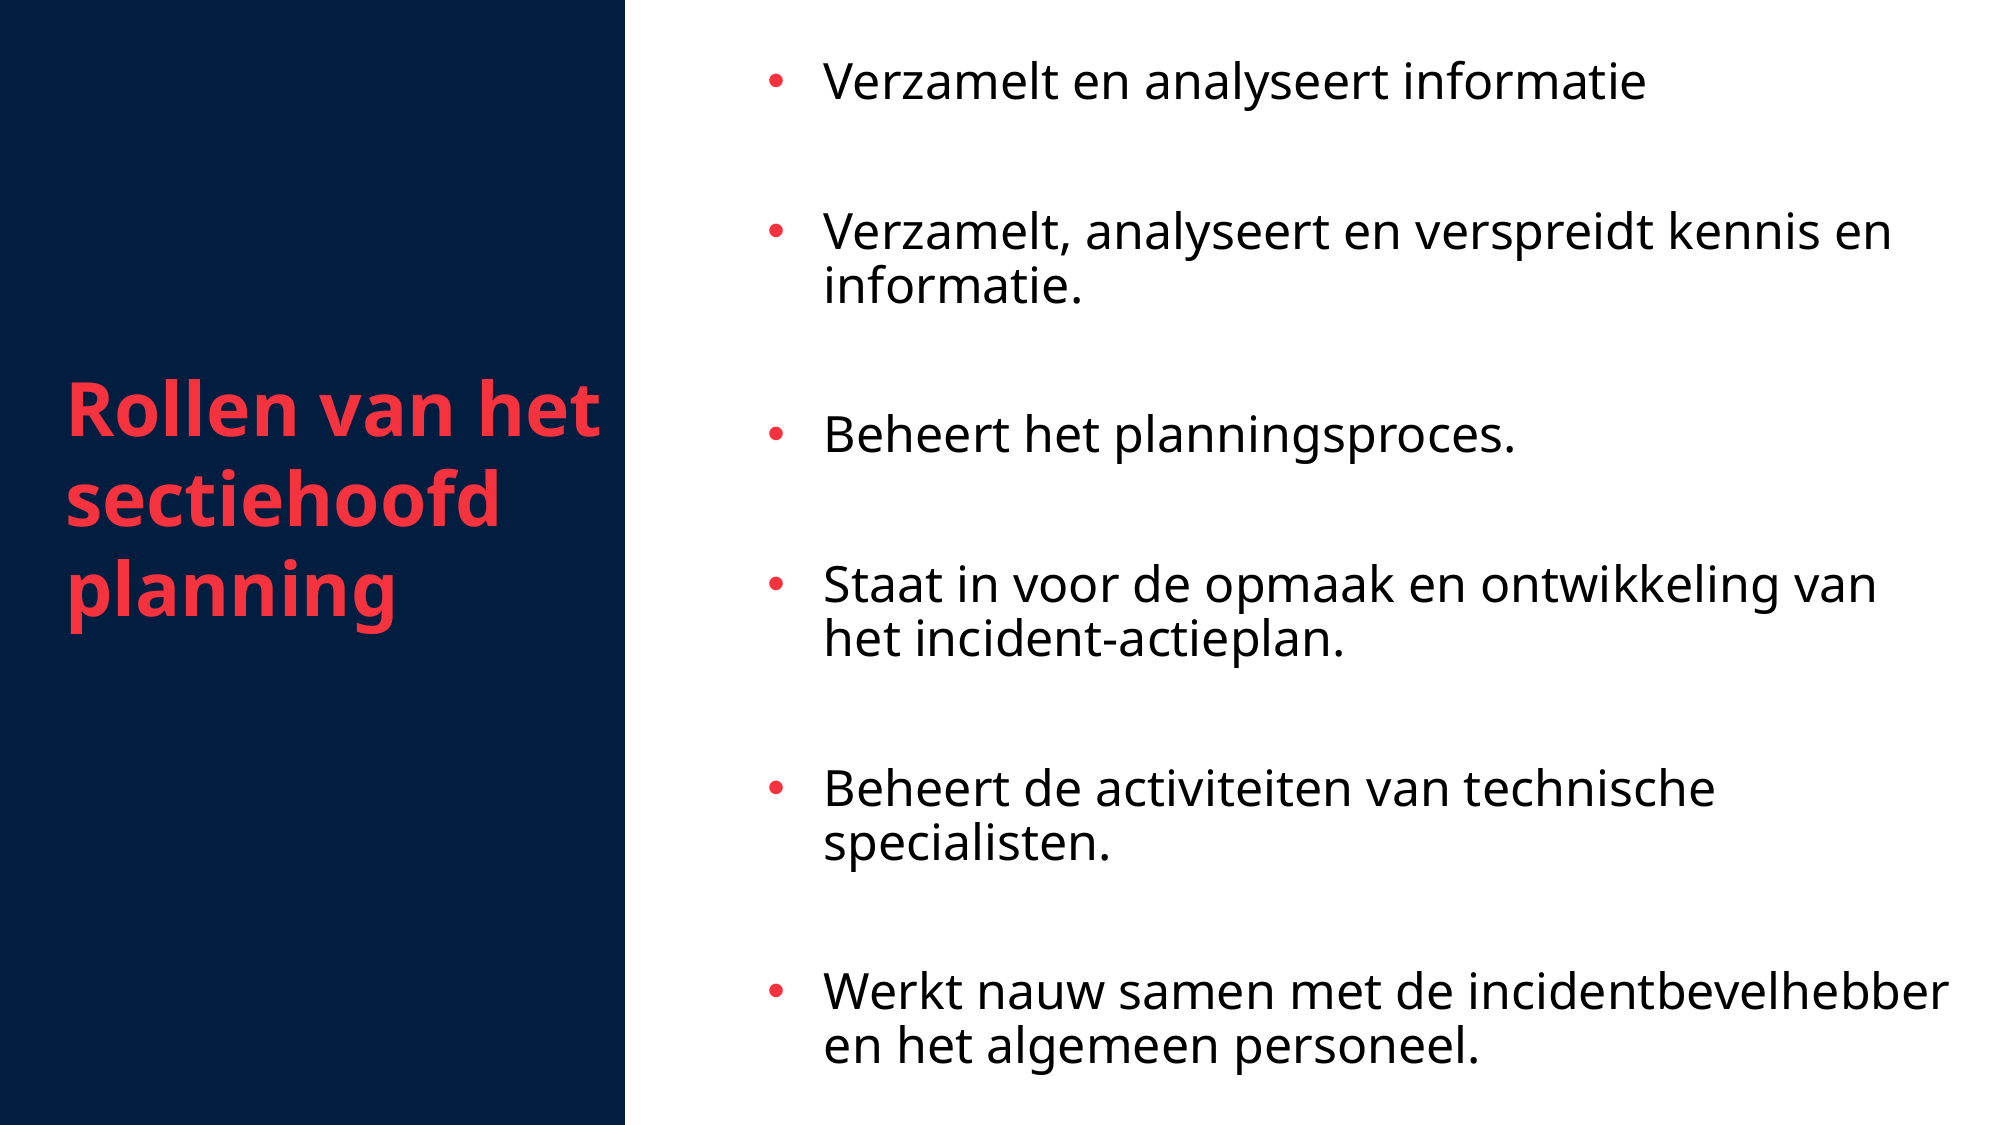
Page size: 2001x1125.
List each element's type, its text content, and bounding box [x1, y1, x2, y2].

text_box Rollen van het sectiehoofd planning [49, 156, 641, 894]
text_box [0, 0, 625, 1125]
text_box Verzamelt en analyseert informatie Verzamelt, analyseert en verspreidt kennis en informatie. Beheert het planningsproces. Staat in voor de opmaak en ontwikkeling van het incident-actieplan. Beheert de activiteiten van technische specialisten. Werkt nauw samen met de incidentbevelhebber en het algemeen personeel. [733, 48, 1979, 1082]
